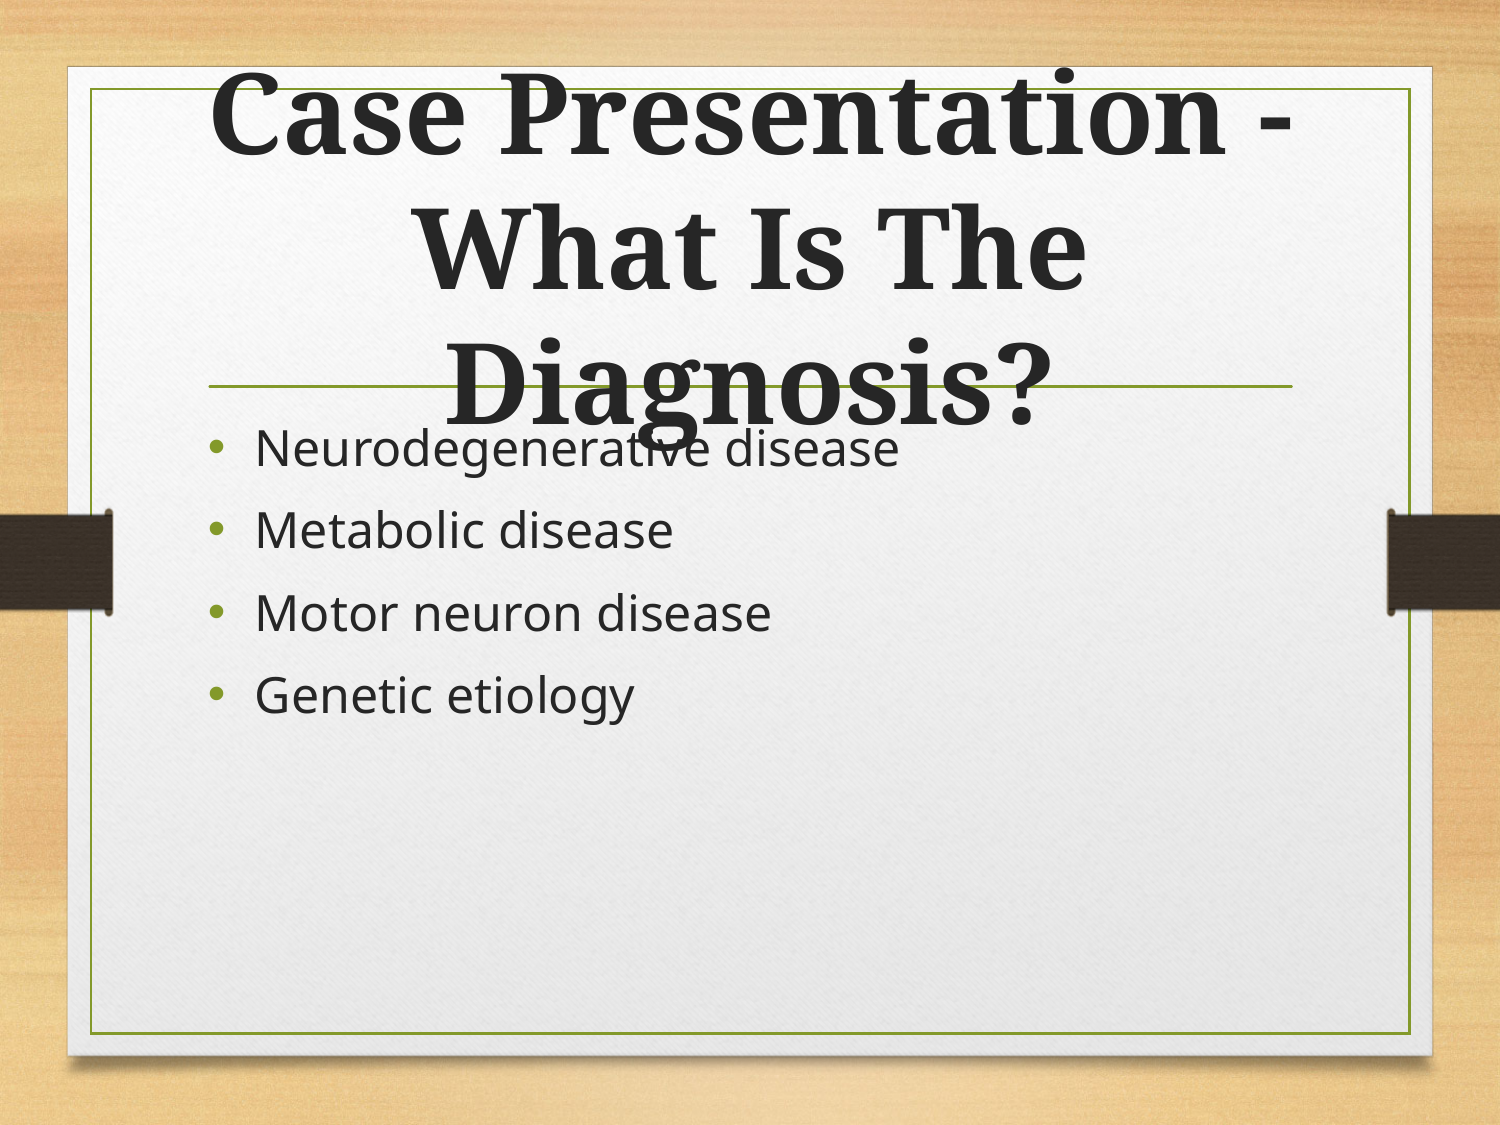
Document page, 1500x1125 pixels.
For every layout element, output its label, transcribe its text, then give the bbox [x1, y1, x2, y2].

picture [0, 0, 1500, 1125]
list Neurodegenerative disease Metabolic disease Motor neuron disease Genetic etiology [192, 408, 1309, 974]
title Case Presentation - What Is The Diagnosis? [146, 137, 1355, 352]
